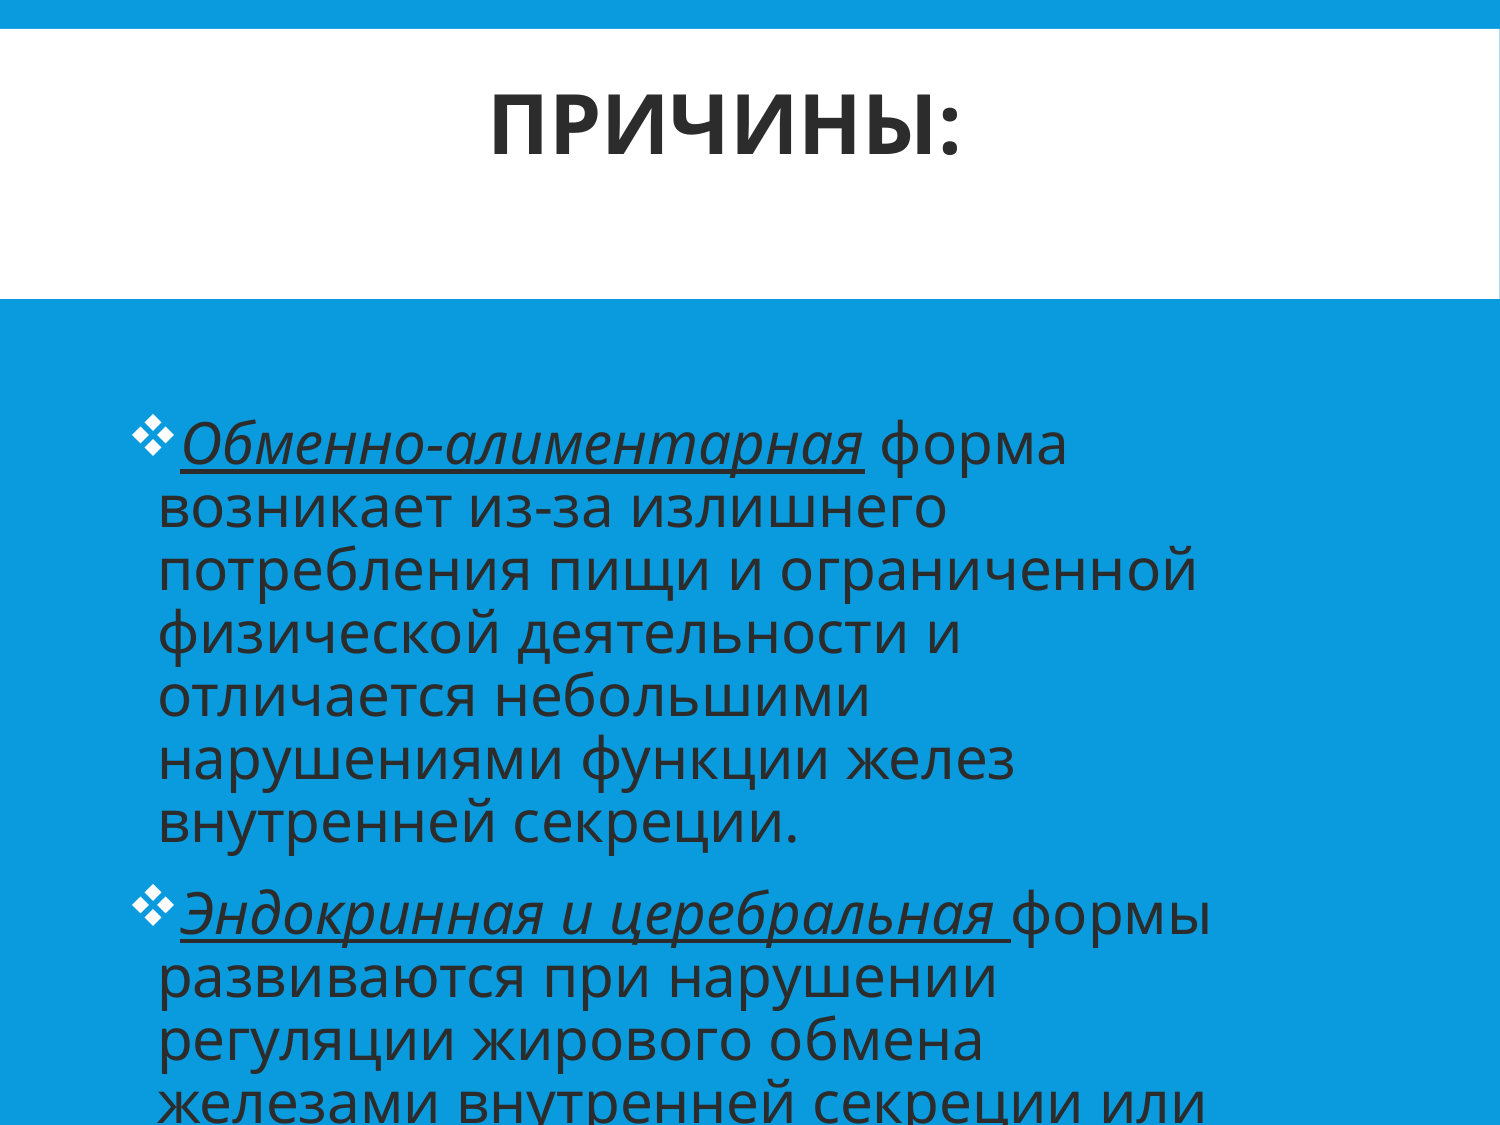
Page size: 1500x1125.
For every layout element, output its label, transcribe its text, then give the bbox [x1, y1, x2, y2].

picture [1173, 903, 1196, 933]
picture [411, 622, 426, 652]
picture [163, 966, 189, 1010]
picture [840, 685, 866, 715]
picture [519, 622, 549, 663]
picture [366, 1092, 398, 1122]
picture [203, 1092, 228, 1123]
picture [382, 748, 408, 778]
picture [533, 748, 559, 778]
picture [886, 1029, 911, 1060]
picture [253, 890, 279, 934]
picture [197, 559, 224, 590]
picture [425, 1029, 451, 1059]
picture [955, 1029, 979, 1060]
picture [857, 966, 882, 997]
picture [824, 496, 850, 526]
picture [474, 609, 493, 617]
picture [475, 1029, 513, 1059]
picture [624, 1092, 649, 1123]
picture [753, 811, 779, 841]
picture [228, 496, 250, 527]
picture [362, 496, 386, 527]
picture [878, 622, 904, 652]
picture [251, 1029, 278, 1073]
picture [725, 748, 754, 789]
picture [161, 609, 195, 666]
picture [951, 559, 977, 589]
picture [590, 1092, 616, 1125]
picture [695, 1092, 721, 1122]
picture [431, 559, 457, 589]
picture [1171, 546, 1190, 554]
title Причины: [88, 42, 1361, 216]
picture [218, 685, 245, 716]
picture [228, 811, 255, 855]
list Обменно-алиментарная форма возникает из-за излишнего потребления пищи и ограниченной физической деятельности и отличается небольшими нарушениями функции желез внутренней секреции. Эндокринная и церебральная формы развиваются при нарушении регуляции жирового обмена железами внутренней секреции или центральной нервной системой (гипоталамусом). [112, 215, 1275, 462]
picture [584, 735, 618, 792]
picture [163, 748, 189, 778]
picture [990, 748, 1012, 779]
picture [943, 1092, 968, 1123]
picture [421, 685, 442, 716]
picture [773, 966, 800, 1010]
picture [361, 685, 386, 716]
picture [163, 811, 187, 841]
picture [707, 685, 748, 715]
picture [585, 811, 600, 841]
picture [893, 462, 907, 477]
picture [929, 966, 955, 996]
picture [1052, 1092, 1078, 1122]
picture [196, 1029, 221, 1060]
picture [263, 748, 290, 792]
picture [228, 966, 250, 997]
picture [931, 622, 957, 652]
picture [239, 622, 261, 653]
picture [922, 748, 949, 779]
picture [750, 622, 776, 652]
picture [899, 903, 928, 933]
picture [892, 966, 918, 996]
picture [396, 496, 421, 527]
picture [1094, 903, 1120, 947]
picture [845, 1029, 877, 1059]
picture [644, 811, 669, 842]
picture [432, 622, 459, 653]
picture [397, 966, 436, 997]
picture [635, 496, 661, 526]
picture [967, 966, 993, 996]
picture [832, 903, 863, 934]
picture [759, 685, 785, 715]
picture [163, 559, 188, 589]
picture [805, 903, 832, 934]
picture [468, 559, 494, 589]
picture [672, 685, 697, 715]
picture [1203, 903, 1207, 933]
picture [914, 559, 940, 589]
picture [669, 496, 691, 527]
picture [677, 622, 704, 653]
picture [181, 893, 212, 934]
picture [301, 1092, 323, 1123]
picture [485, 903, 512, 934]
picture [618, 622, 642, 652]
picture [808, 1016, 835, 1060]
picture [327, 685, 351, 716]
picture [499, 685, 525, 715]
picture [466, 811, 492, 841]
picture [1023, 559, 1048, 590]
picture [921, 1029, 947, 1059]
picture [409, 1092, 435, 1122]
picture [657, 748, 683, 778]
picture [497, 966, 521, 996]
picture [286, 903, 311, 934]
picture [205, 622, 231, 652]
picture [522, 1029, 548, 1059]
picture [495, 1092, 521, 1122]
picture [534, 685, 559, 716]
picture [627, 559, 672, 600]
picture [630, 1029, 654, 1059]
picture [772, 1029, 799, 1060]
picture [193, 685, 217, 715]
picture [807, 966, 848, 996]
picture [307, 622, 332, 652]
picture [797, 685, 829, 715]
picture [799, 748, 825, 778]
picture [470, 622, 496, 652]
picture [559, 1029, 585, 1073]
picture [271, 622, 297, 652]
picture [700, 748, 715, 778]
picture [359, 811, 385, 841]
picture [647, 622, 672, 653]
picture [231, 1029, 248, 1059]
picture [419, 748, 445, 778]
picture [1015, 1092, 1041, 1122]
picture [846, 559, 872, 603]
picture [347, 748, 372, 779]
picture [710, 903, 733, 934]
picture [1176, 1092, 1202, 1122]
picture [290, 811, 316, 855]
picture [324, 811, 349, 842]
picture [194, 496, 221, 527]
picture [917, 496, 944, 527]
picture [978, 1092, 1007, 1125]
picture [293, 685, 318, 715]
picture [742, 966, 768, 1010]
picture [232, 748, 258, 792]
picture [449, 903, 478, 933]
picture [259, 811, 283, 841]
picture [489, 748, 521, 778]
picture [869, 903, 891, 934]
picture [555, 496, 577, 527]
picture [894, 496, 911, 526]
picture [783, 559, 810, 590]
picture [295, 559, 320, 590]
picture [739, 890, 768, 934]
picture [181, 903, 1010, 947]
picture [566, 672, 593, 716]
picture [673, 966, 699, 996]
picture [233, 1092, 260, 1123]
picture [163, 1029, 189, 1073]
picture [427, 496, 451, 526]
picture [884, 1092, 899, 1122]
picture [662, 1029, 689, 1060]
picture [935, 903, 962, 934]
picture [161, 685, 188, 716]
picture [715, 811, 741, 841]
picture [473, 496, 499, 526]
picture [196, 811, 222, 841]
picture [315, 1029, 339, 1059]
picture [1094, 559, 1120, 589]
picture [553, 559, 578, 589]
picture [388, 1029, 414, 1059]
picture [259, 966, 283, 996]
picture [586, 622, 610, 652]
picture [1130, 559, 1157, 590]
picture [217, 903, 246, 933]
picture [730, 1092, 755, 1123]
picture [270, 1092, 295, 1123]
picture [715, 622, 740, 652]
picture [1056, 903, 1083, 934]
picture [772, 496, 813, 526]
picture [785, 622, 812, 653]
picture [297, 496, 323, 526]
picture [257, 685, 283, 715]
picture [892, 748, 917, 779]
picture [658, 1092, 684, 1122]
picture [545, 811, 570, 842]
picture [558, 1092, 582, 1122]
picture [765, 1092, 791, 1122]
picture [722, 1029, 749, 1060]
picture [648, 903, 671, 934]
picture [328, 546, 355, 590]
picture [351, 1029, 380, 1070]
picture [396, 811, 422, 841]
picture [293, 966, 319, 996]
picture [462, 1092, 486, 1122]
picture [590, 559, 616, 589]
picture [844, 1092, 869, 1123]
picture [396, 559, 421, 590]
picture [610, 811, 636, 855]
picture [160, 1092, 198, 1122]
picture [195, 966, 219, 997]
picture [516, 811, 537, 842]
picture [508, 496, 530, 527]
picture [381, 903, 408, 934]
picture [514, 903, 542, 934]
picture [601, 685, 628, 716]
picture [733, 559, 759, 589]
picture [696, 496, 723, 527]
picture [706, 966, 730, 997]
picture [297, 748, 338, 778]
picture [342, 622, 367, 653]
picture [699, 1029, 716, 1059]
picture [340, 496, 355, 526]
picture [820, 622, 841, 653]
picture [527, 1092, 554, 1125]
picture [361, 966, 385, 997]
picture [554, 622, 579, 653]
picture [260, 496, 286, 526]
picture [1105, 1092, 1131, 1122]
picture [413, 903, 442, 933]
picture [964, 903, 992, 934]
picture [1129, 903, 1161, 933]
picture [859, 496, 884, 527]
picture [1014, 890, 1048, 947]
picture [431, 811, 456, 842]
picture [375, 622, 396, 653]
picture [181, 462, 864, 477]
picture [988, 559, 1013, 589]
picture [734, 496, 760, 526]
picture [163, 496, 187, 526]
picture [620, 966, 646, 996]
picture [503, 559, 527, 589]
picture [454, 748, 478, 778]
picture [1167, 559, 1193, 589]
picture [448, 685, 472, 715]
picture [584, 966, 610, 1010]
picture [593, 1029, 620, 1060]
picture [470, 966, 491, 997]
picture [318, 903, 344, 933]
picture [470, 798, 489, 806]
picture [959, 748, 984, 779]
picture [762, 748, 788, 778]
picture [879, 559, 903, 590]
picture [1057, 559, 1083, 589]
picture [584, 496, 608, 527]
picture [261, 559, 287, 603]
picture [280, 1029, 307, 1060]
picture [622, 748, 649, 792]
picture [678, 811, 707, 852]
picture [909, 1092, 935, 1125]
picture [769, 1079, 788, 1087]
picture [331, 966, 355, 996]
picture [330, 1092, 354, 1123]
picture [548, 966, 573, 996]
picture [564, 903, 591, 934]
picture [1137, 1092, 1164, 1123]
picture [816, 1092, 837, 1123]
picture [849, 748, 887, 778]
picture [441, 966, 465, 996]
picture [634, 685, 661, 716]
picture [229, 559, 253, 589]
picture [680, 559, 706, 589]
picture [196, 748, 220, 779]
picture [846, 622, 870, 652]
picture [360, 559, 387, 590]
picture [821, 559, 838, 589]
picture [392, 685, 416, 715]
